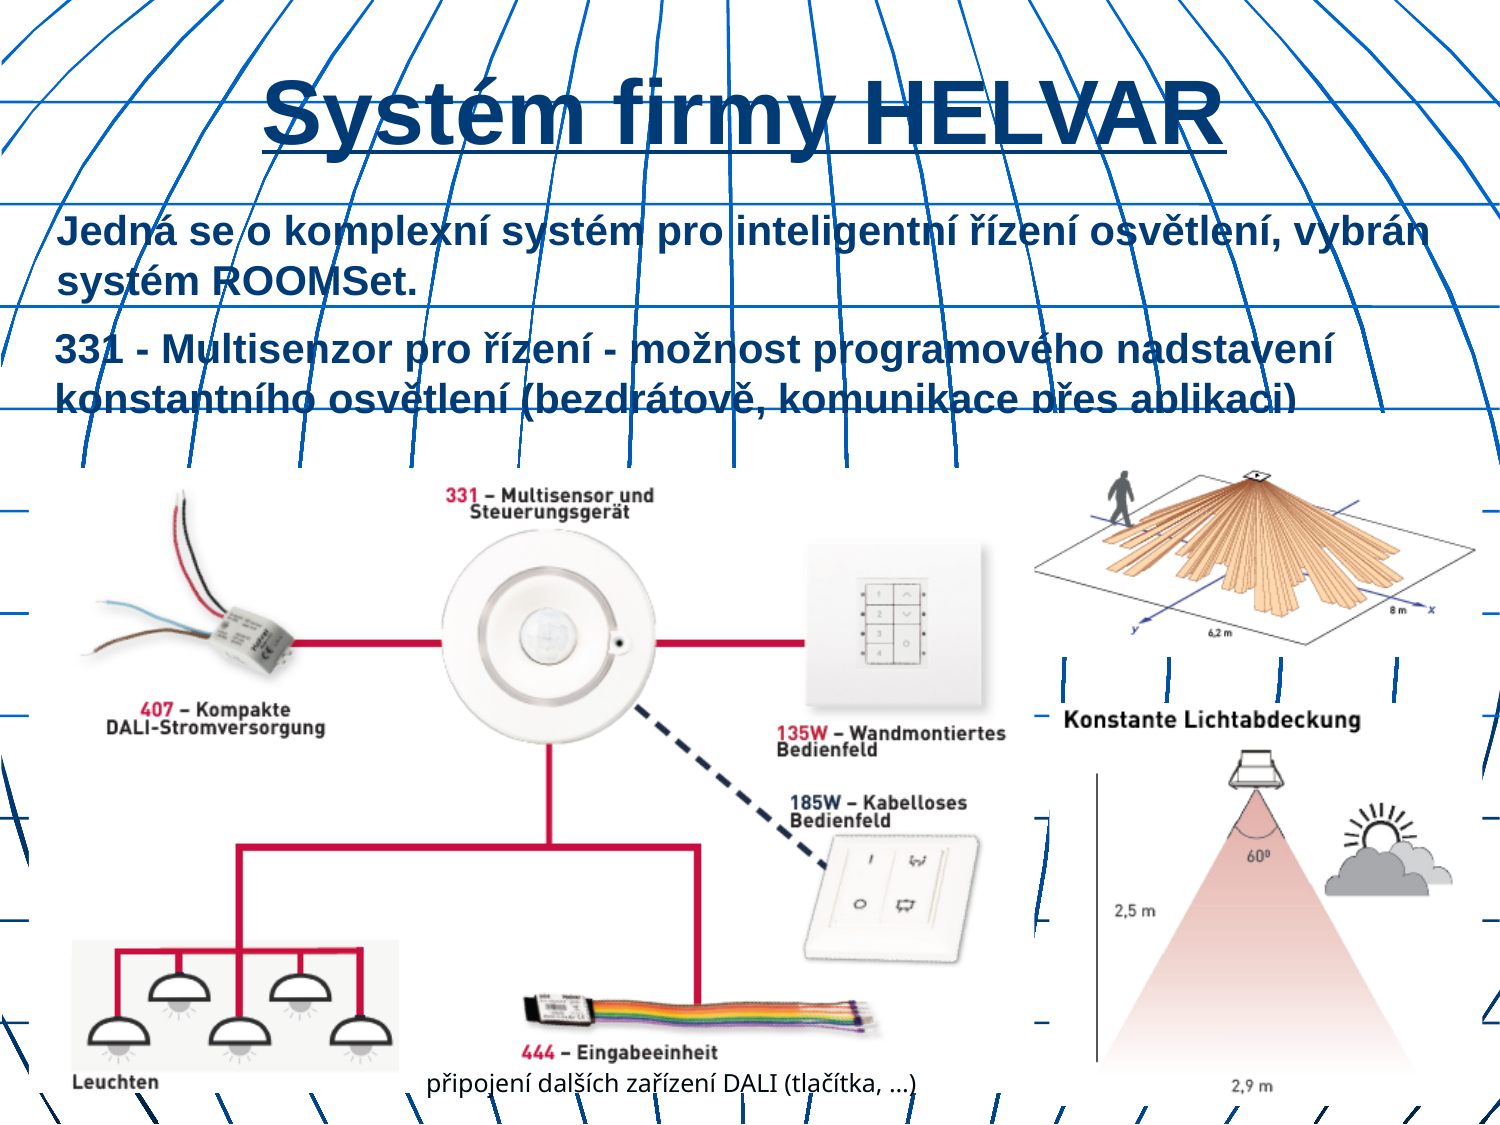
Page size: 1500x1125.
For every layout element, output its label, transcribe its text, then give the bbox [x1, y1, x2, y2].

picture [1078, 703, 1483, 1106]
text_box 331 - Multisenzor pro řízení - možnost programového nadstavení konstantního osvětlení (bezdrátově, komunikace přes aplikaci) [39, 314, 1483, 430]
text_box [28, 467, 1078, 1106]
title Systém firmy HELVAR [76, 31, 1412, 185]
picture [1023, 413, 1483, 657]
text_box Jedná se o komplexní systém pro inteligentní řízení osvětlení, vybrán systém ROOMSet. [41, 196, 1471, 312]
